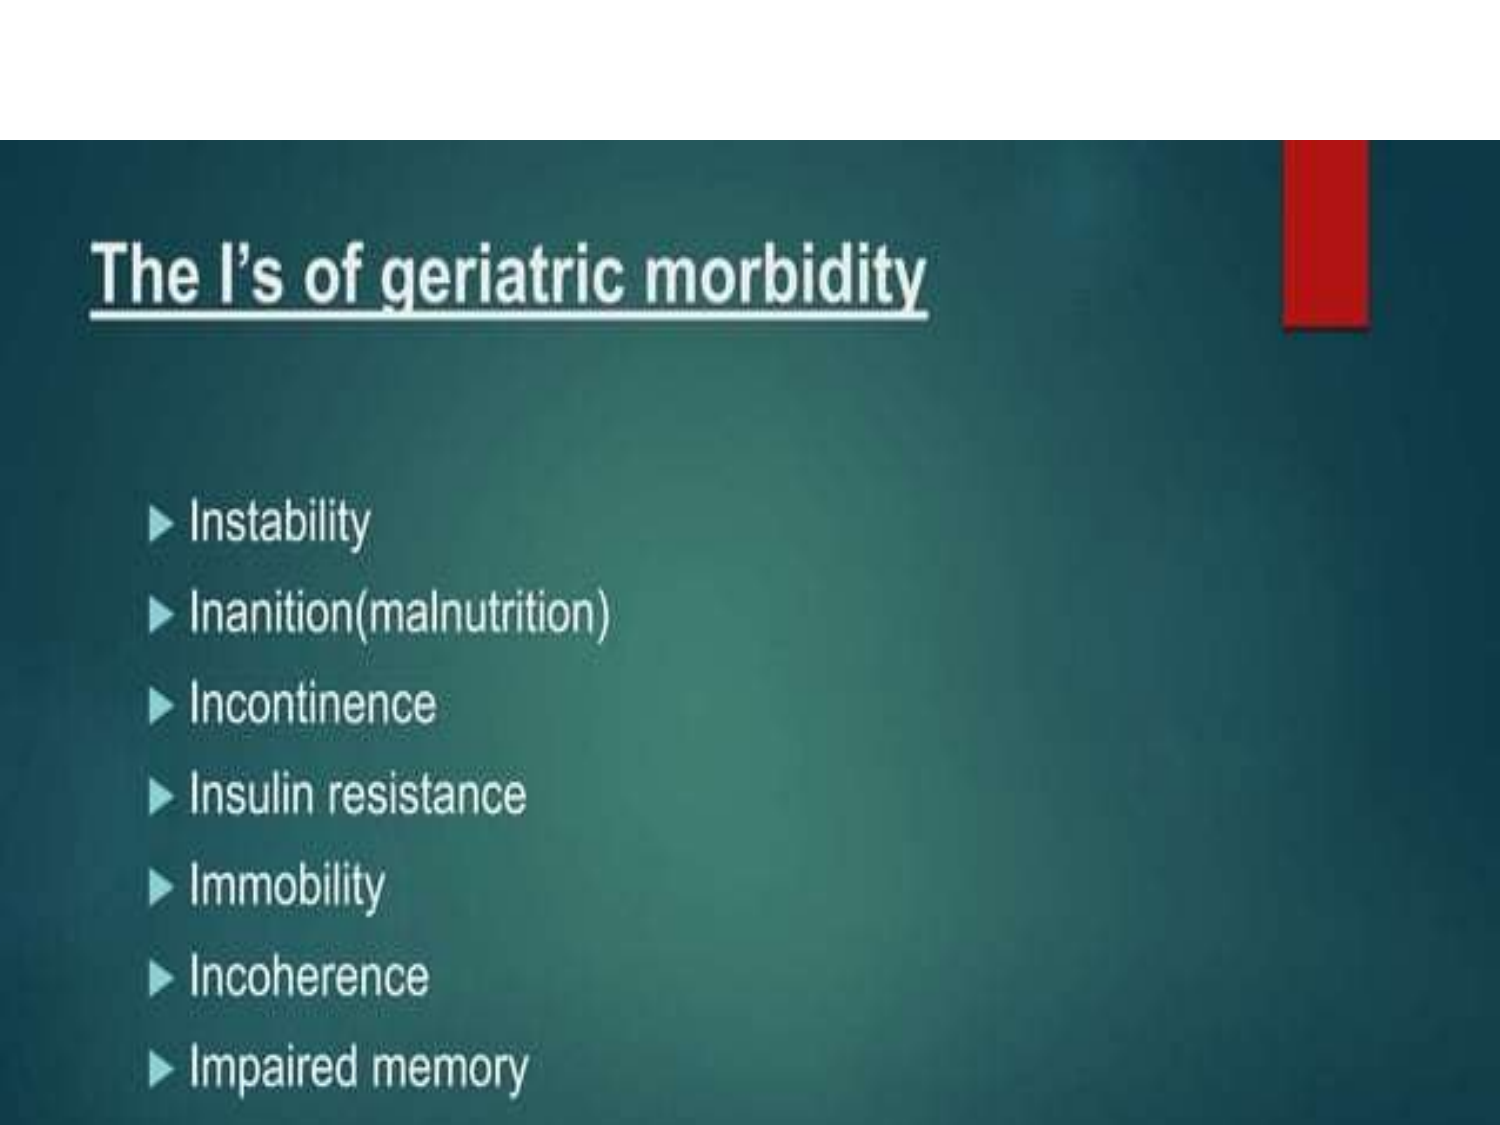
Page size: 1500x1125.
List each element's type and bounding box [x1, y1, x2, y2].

picture [0, 139, 1500, 1125]
